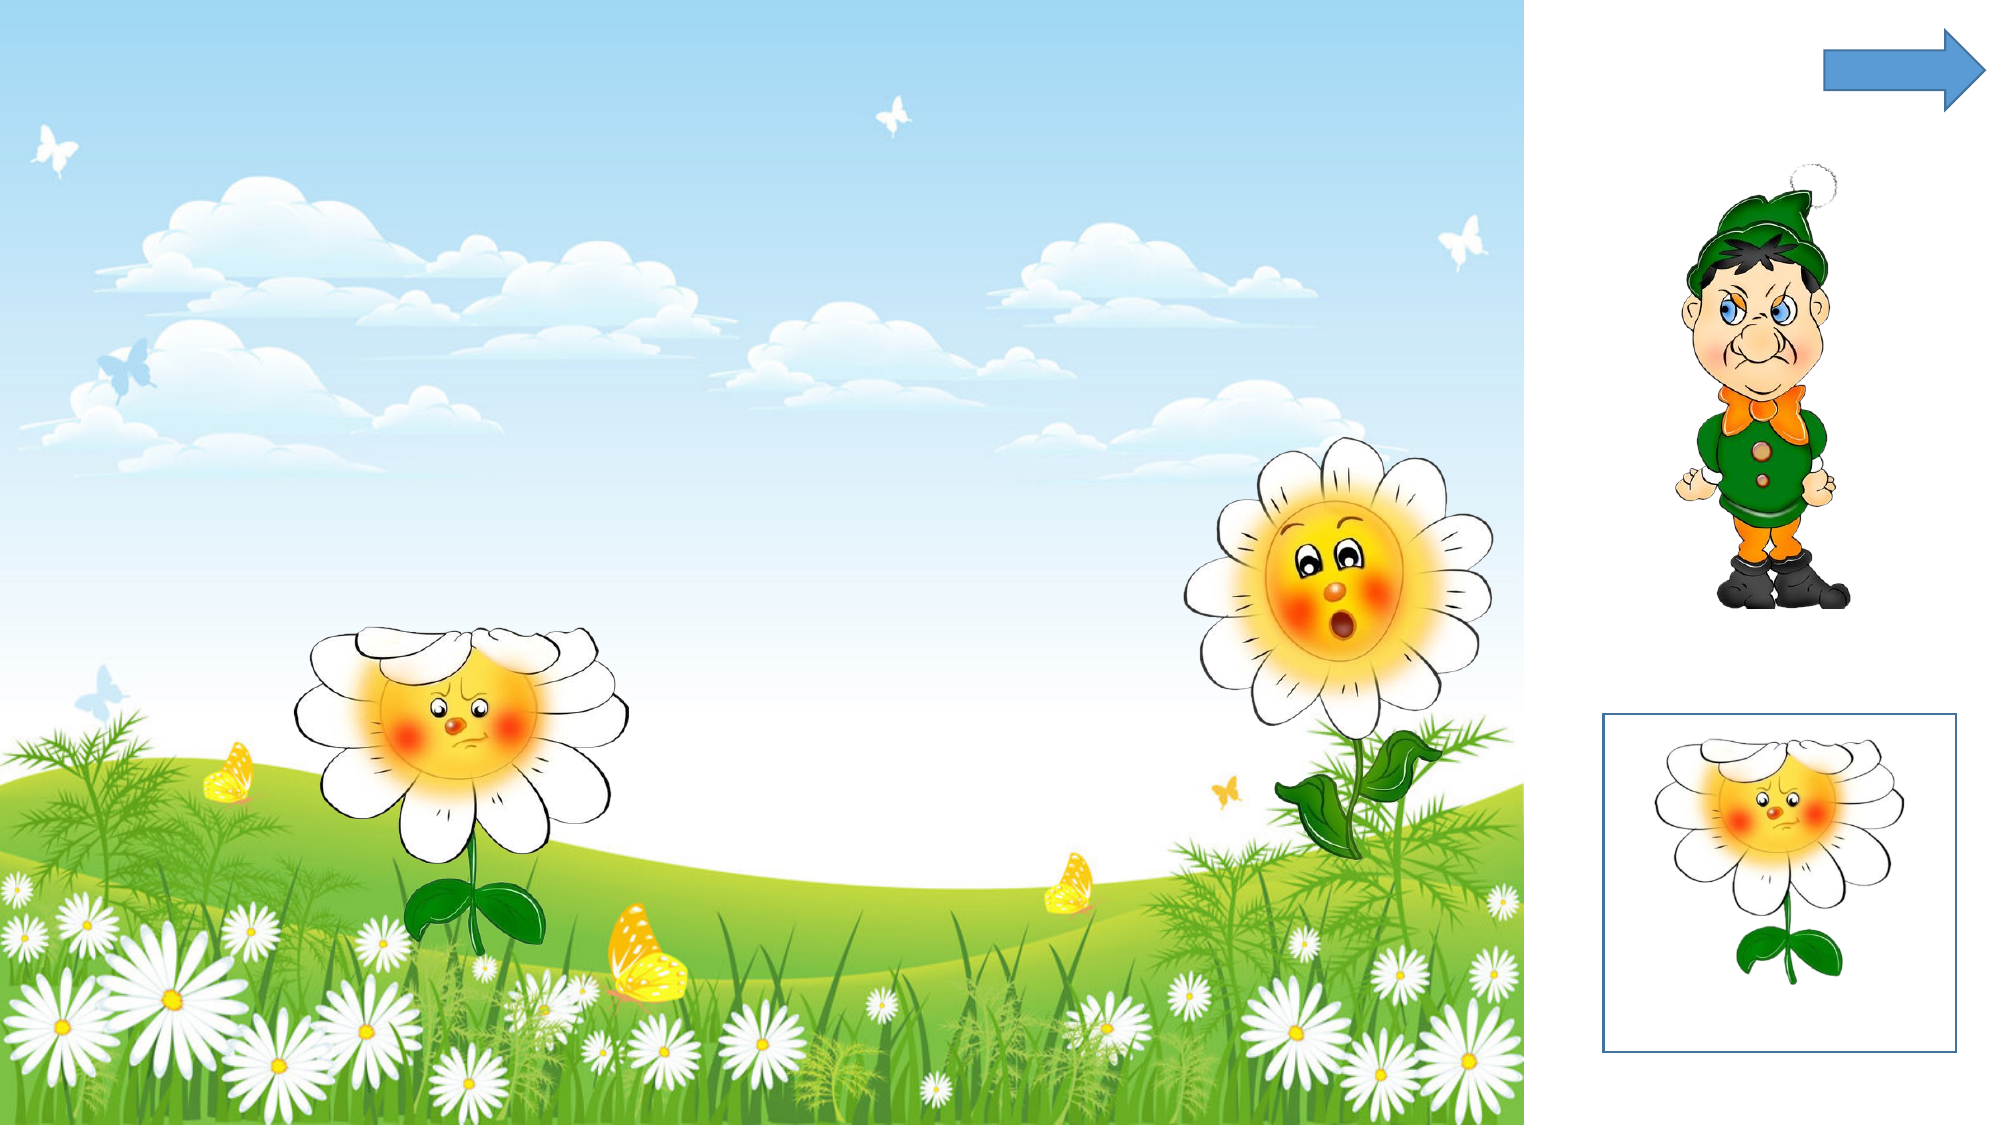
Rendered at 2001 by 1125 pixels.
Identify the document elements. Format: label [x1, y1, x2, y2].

picture [1620, 164, 1939, 609]
text_box [1823, 27, 1987, 113]
text_box [1602, 713, 1957, 1053]
picture [1654, 725, 1905, 998]
picture [0, 0, 1524, 1125]
